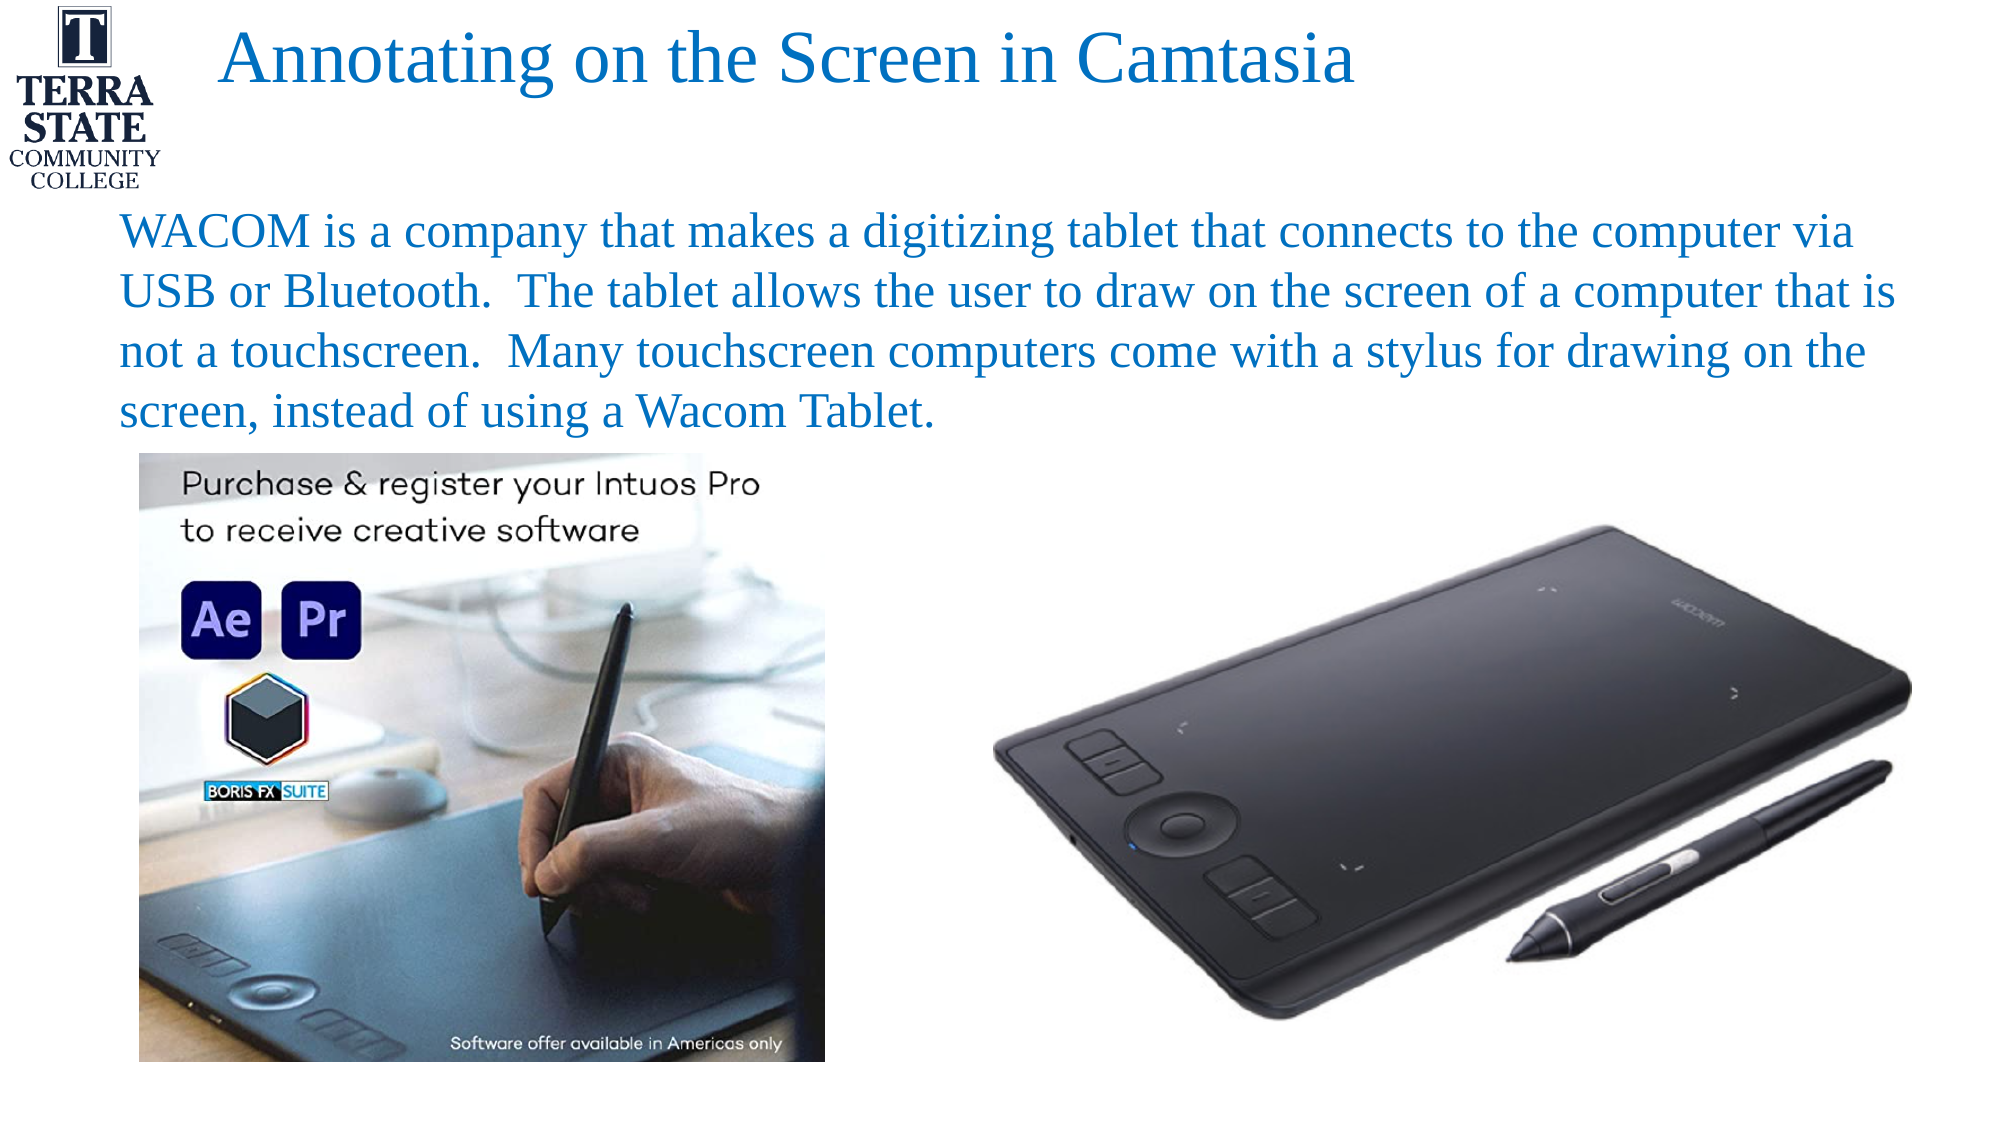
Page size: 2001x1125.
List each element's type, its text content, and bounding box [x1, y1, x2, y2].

picture [6, 0, 166, 193]
picture [139, 453, 825, 1062]
text_box WACOM is a company that makes a digitizing tablet that connects to the computer via USB or Bluetooth. The tablet allows the user to draw on the screen of a computer that is not a touchscreen. Many touchscreen computers come with a stylus for drawing on the screen, instead of using a Wacom Tablet. [104, 190, 1962, 446]
text_box Annotating on the Screen in Camtasia [202, 0, 1372, 105]
picture [991, 512, 1919, 1022]
